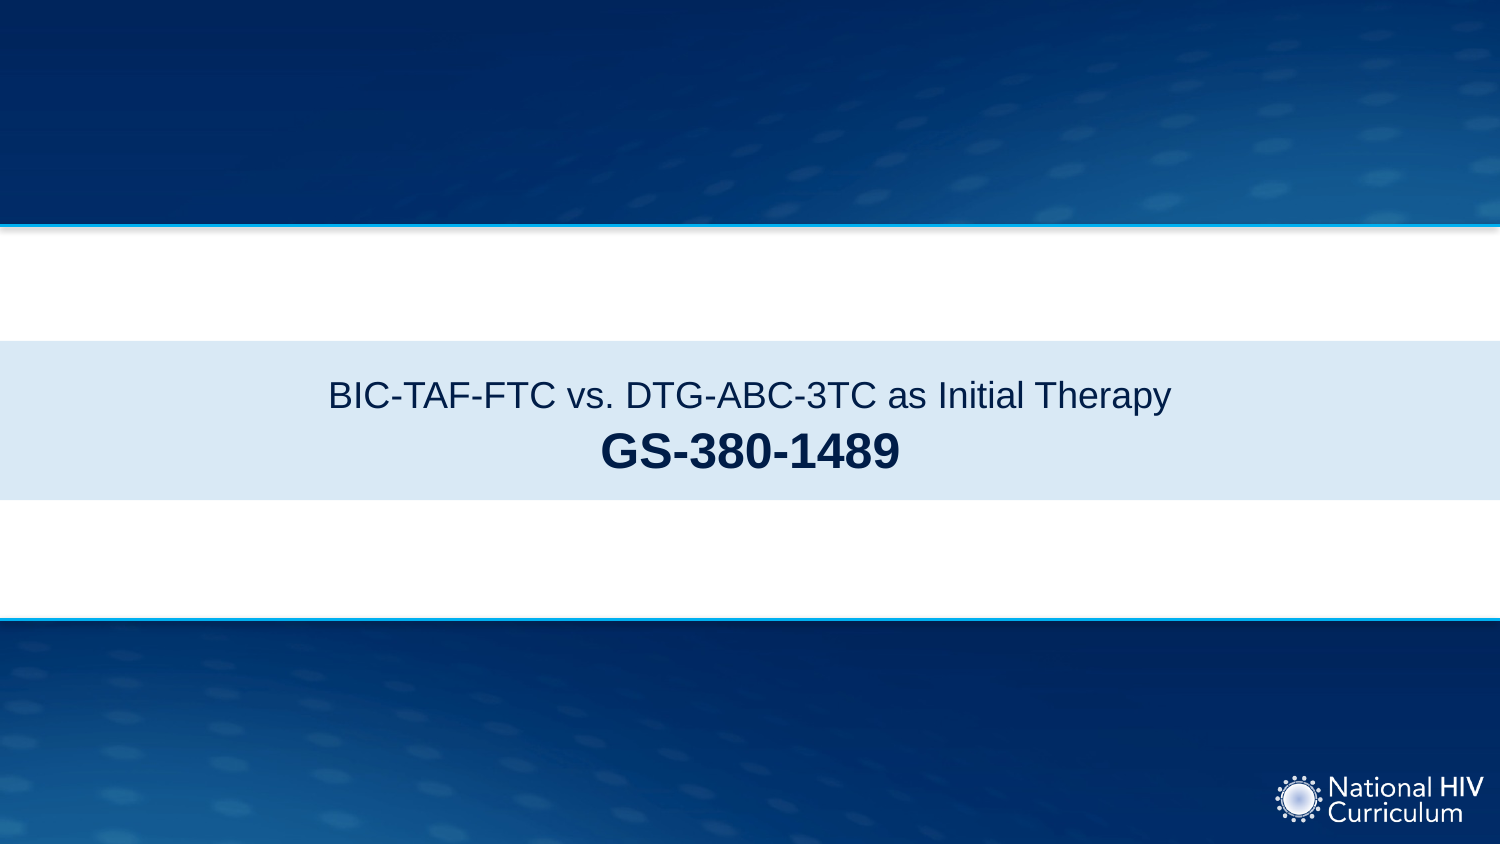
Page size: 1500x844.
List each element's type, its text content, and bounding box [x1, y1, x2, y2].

title BIC-TAF-FTC vs. DTG-ABC-3TC as Initial Therapy GS-380-1489 [75, 340, 1426, 498]
picture [0, 622, 1500, 844]
picture [0, 0, 1500, 223]
